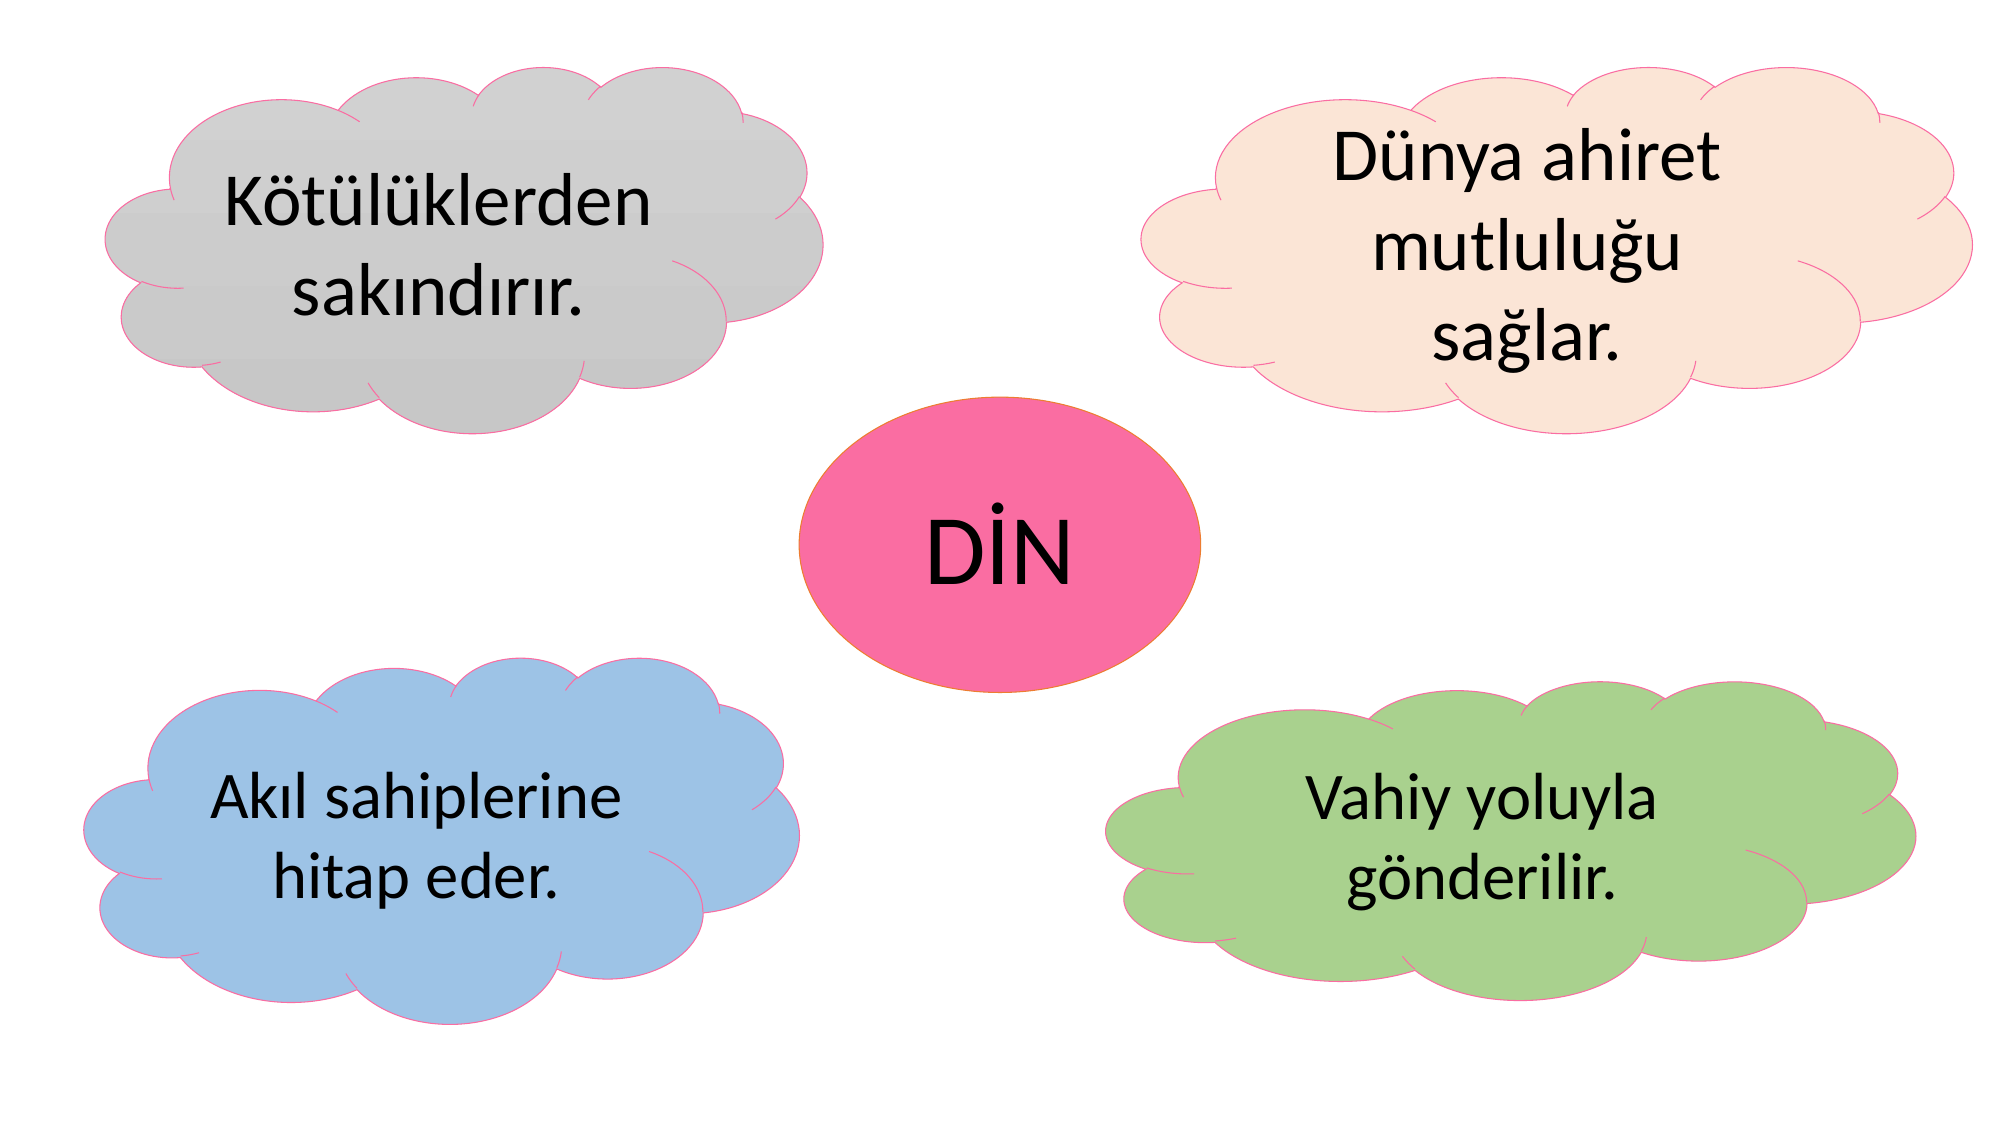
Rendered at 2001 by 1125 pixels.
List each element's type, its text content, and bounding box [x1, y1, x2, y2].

text_box Dünya ahiret mutluluğu sağlar. [1140, 66, 1974, 435]
text_box DİN [798, 396, 1202, 694]
text_box Kötülüklerden sakındırır. [104, 66, 824, 435]
text_box Vahiy yoluyla gönderilir. [1105, 681, 1917, 1002]
text_box Akıl sahiplerine hitap eder. [83, 657, 801, 1025]
